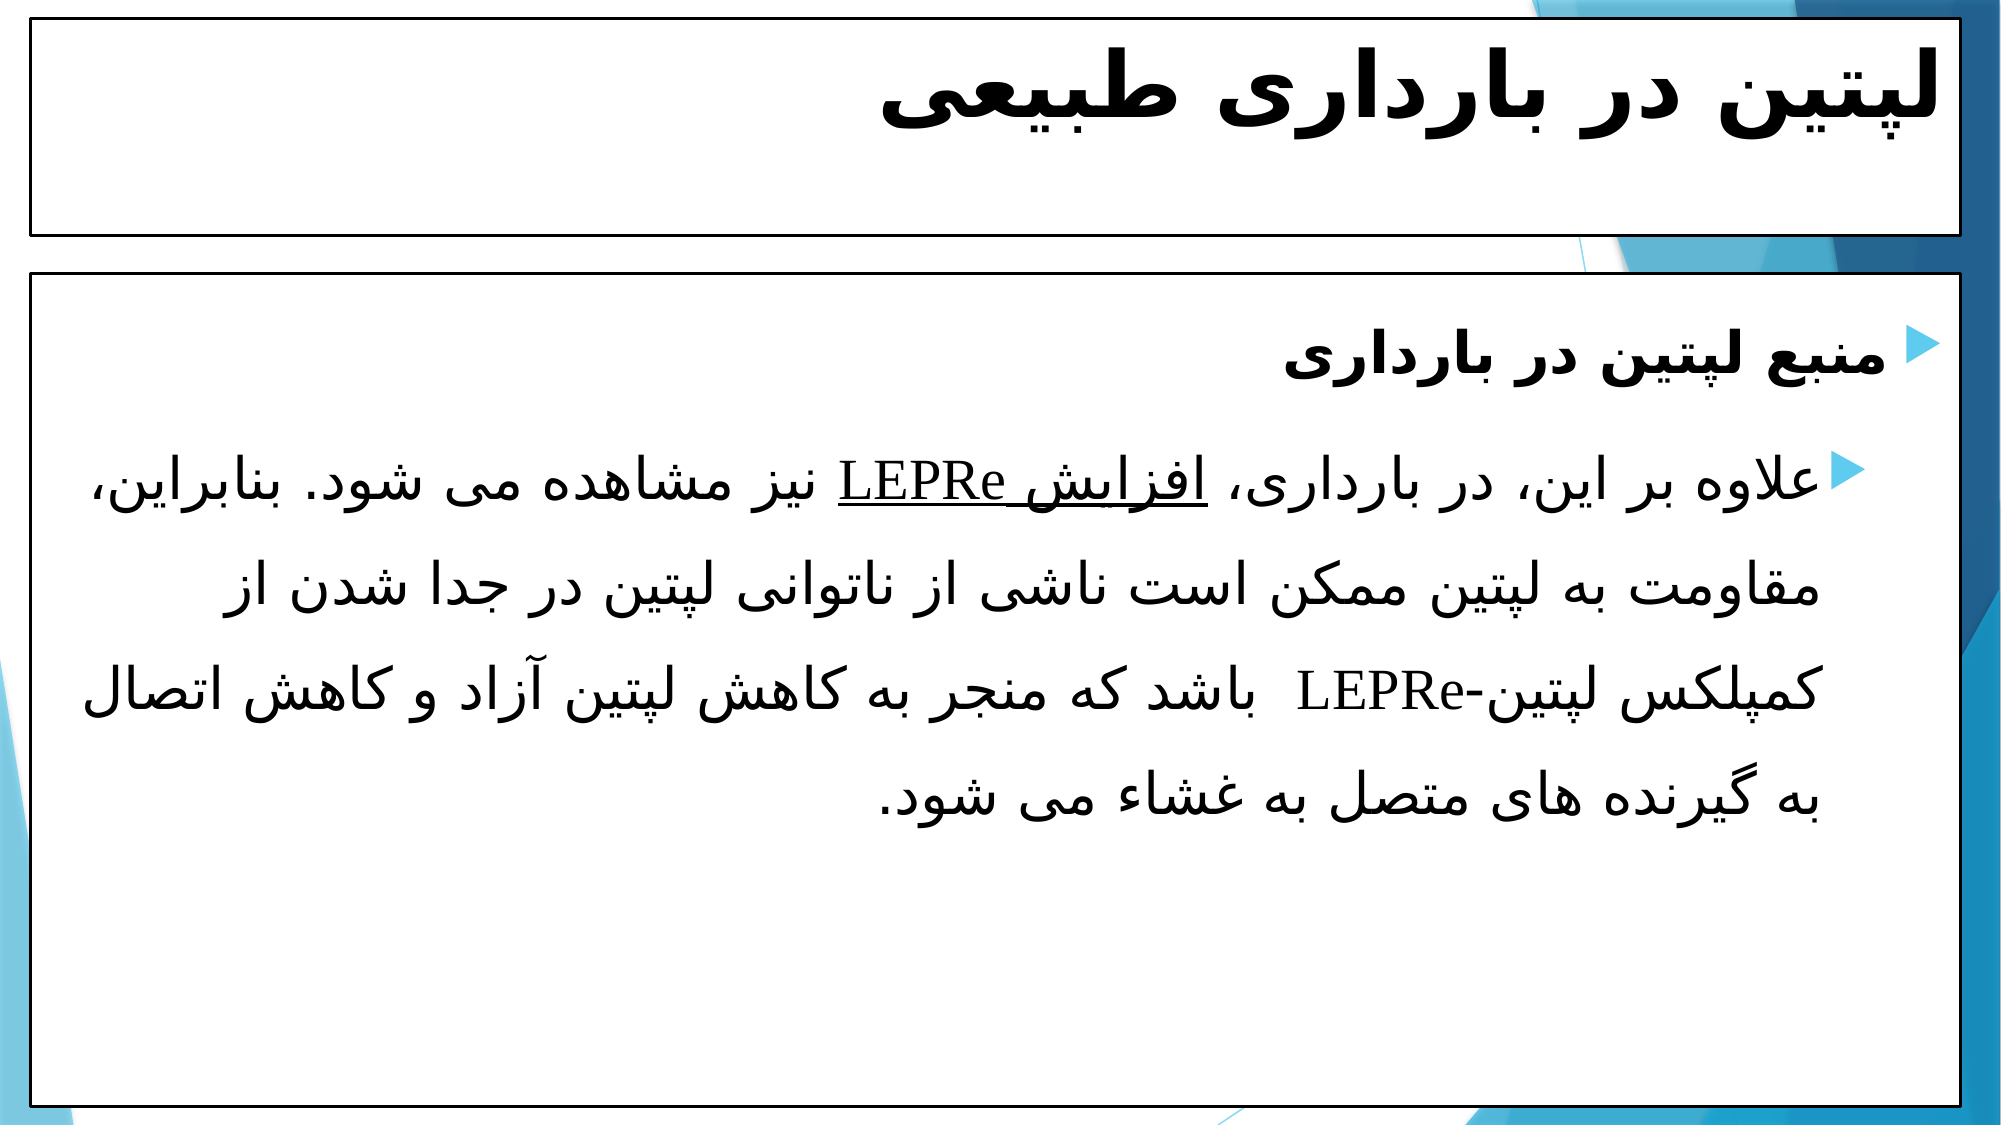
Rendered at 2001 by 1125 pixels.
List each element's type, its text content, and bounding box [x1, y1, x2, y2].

list منبع لپتین در بارداری علاوه بر این، در بارداری، افزایش LEPRe نیز مشاهده می شود. بنابراین، مقاومت به لپتین ممکن است ناشی از ناتوانی لپتین در جدا شدن از کمپلکس لپتین-LEPRe باشد که منجر به کاهش لپتین آزاد و کاهش اتصال به گیرنده های متصل به غشاء می شود. [29, 272, 1962, 1108]
title لپتین در بارداری طبیعی [29, 17, 1962, 237]
